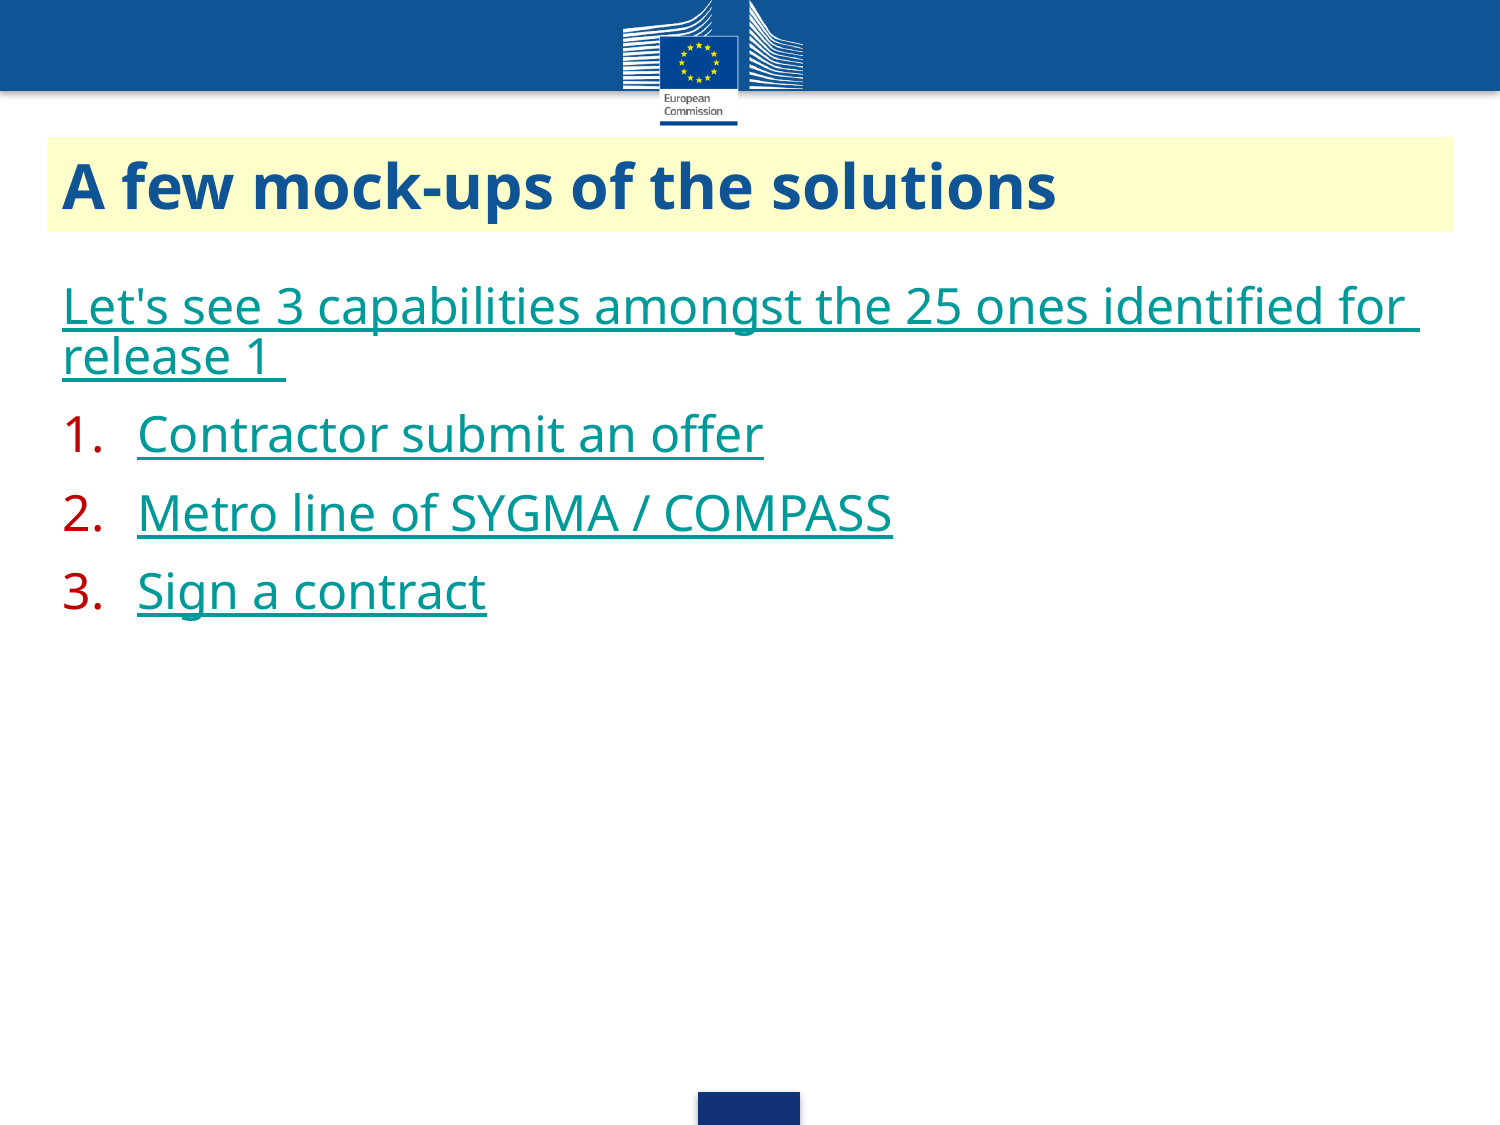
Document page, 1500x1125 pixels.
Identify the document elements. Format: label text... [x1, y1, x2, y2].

title A few mock-ups of the solutions [47, 137, 1453, 232]
picture [623, 0, 803, 126]
list Let's see 3 capabilities amongst the 25 ones identified for release 1 Contractor submit an offer Metro line of SYGMA / COMPASS Sign a contract [47, 267, 1453, 1071]
